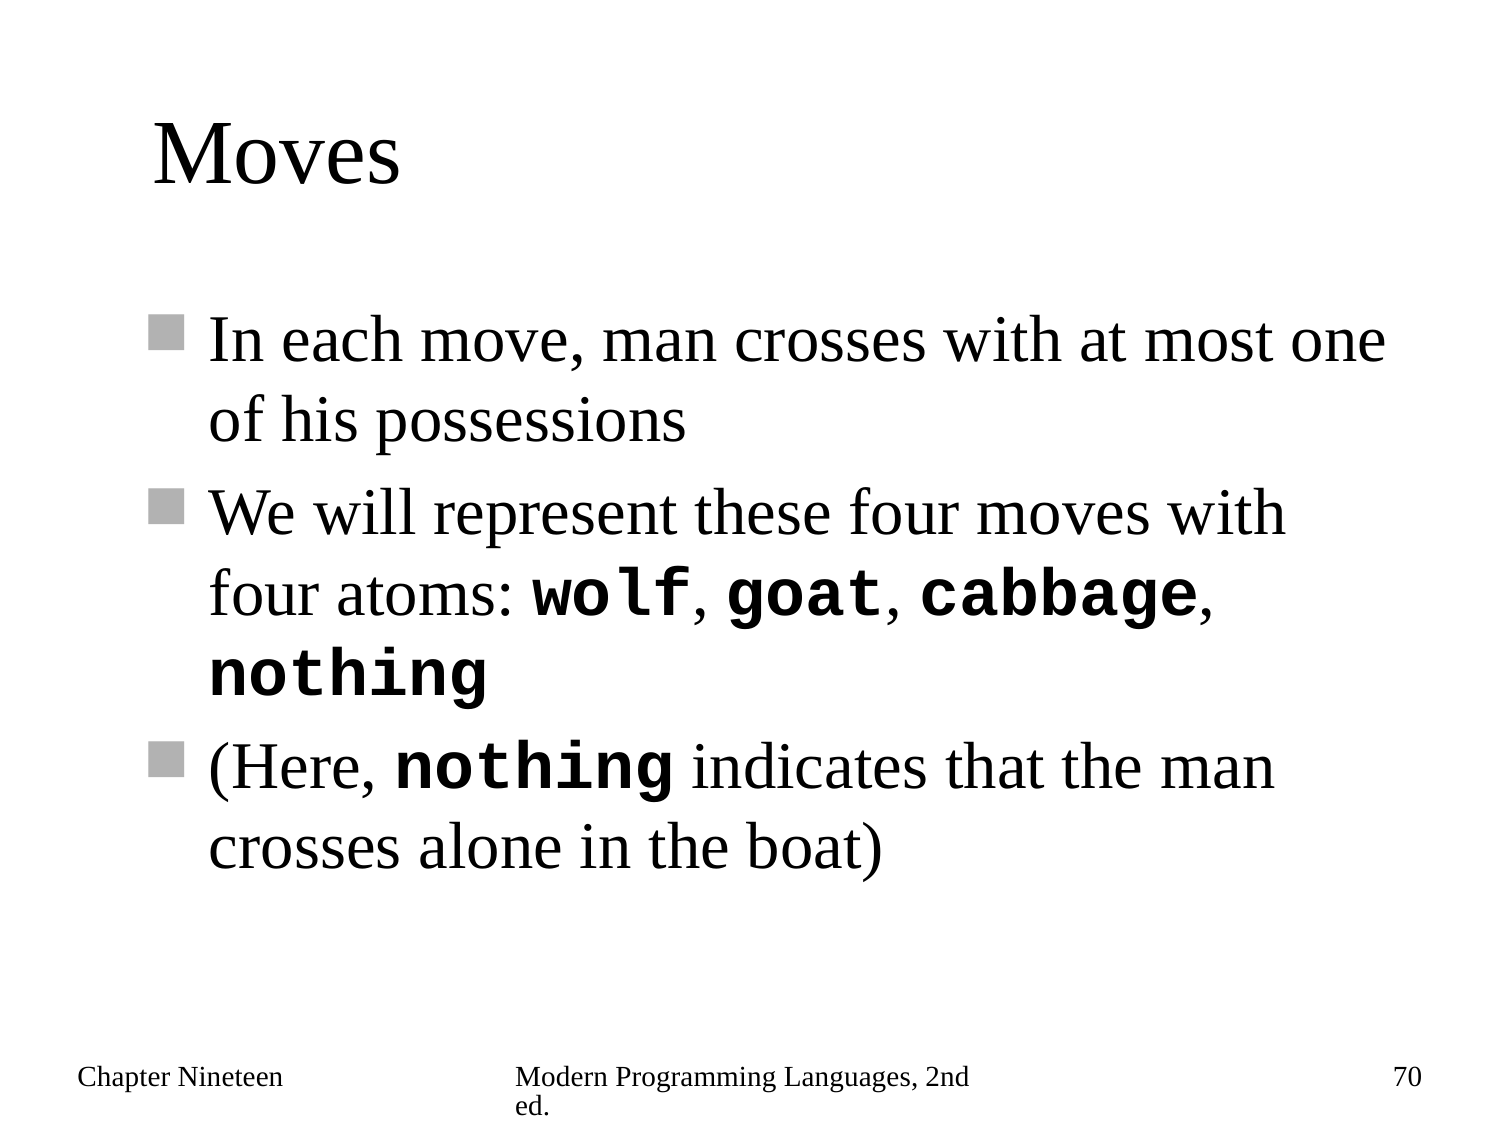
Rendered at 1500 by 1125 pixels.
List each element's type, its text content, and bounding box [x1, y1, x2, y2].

list In each move, man crosses with at most one of his possessions We will represent these four moves with four atoms: wolf, goat, cabbage, nothing (Here, nothing indicates that the man crosses alone in the boat) [137, 287, 1413, 963]
footer Modern Programming Languages, 2nd ed. [499, 1036, 1001, 1113]
title Moves [137, 56, 1413, 238]
slide_number 70 [1124, 1036, 1438, 1113]
slide_number Chapter Nineteen [62, 1036, 401, 1113]
